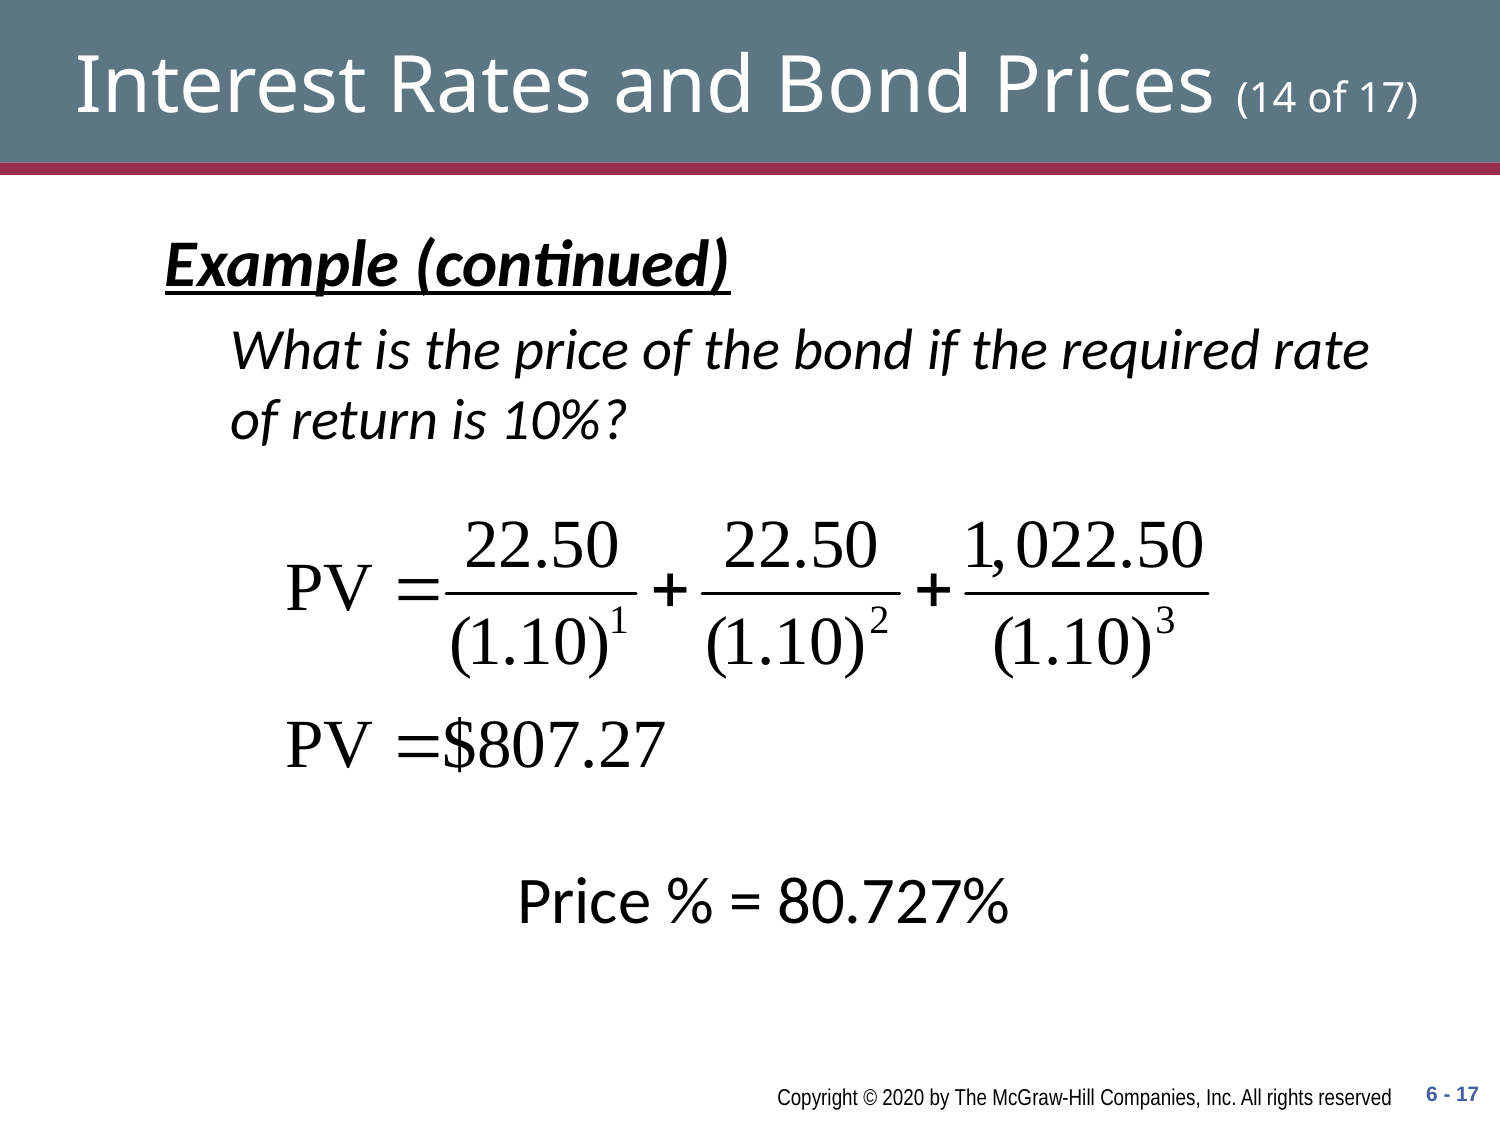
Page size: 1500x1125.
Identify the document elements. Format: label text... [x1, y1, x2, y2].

title Interest Rates and Bond Prices (14 of 17) [37, 12, 1457, 150]
list Example (continued) What is the price of the bond if the required rate of return is 10%? [150, 212, 1425, 963]
text_box Price % = 80.727% [502, 849, 1026, 945]
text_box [274, 499, 1226, 788]
